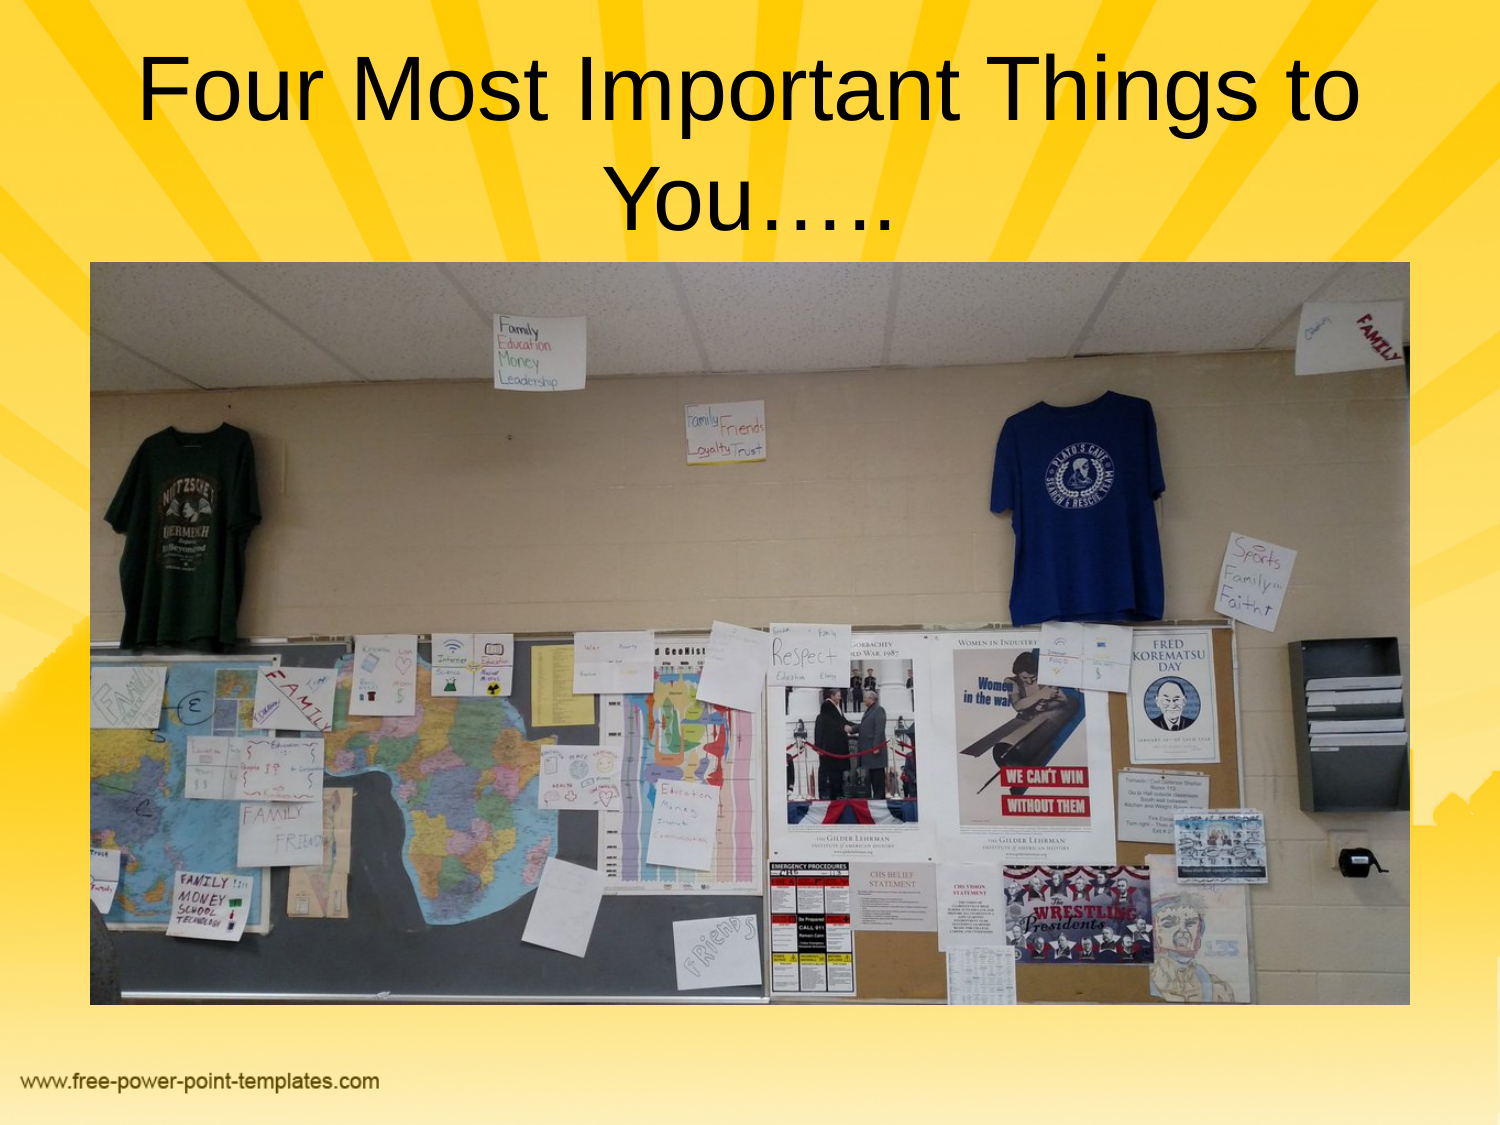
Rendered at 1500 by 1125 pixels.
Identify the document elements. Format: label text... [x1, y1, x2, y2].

title Four Most Important Things to You….. [74, 44, 1426, 233]
picture [0, 0, 1500, 1125]
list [89, 262, 1411, 1006]
